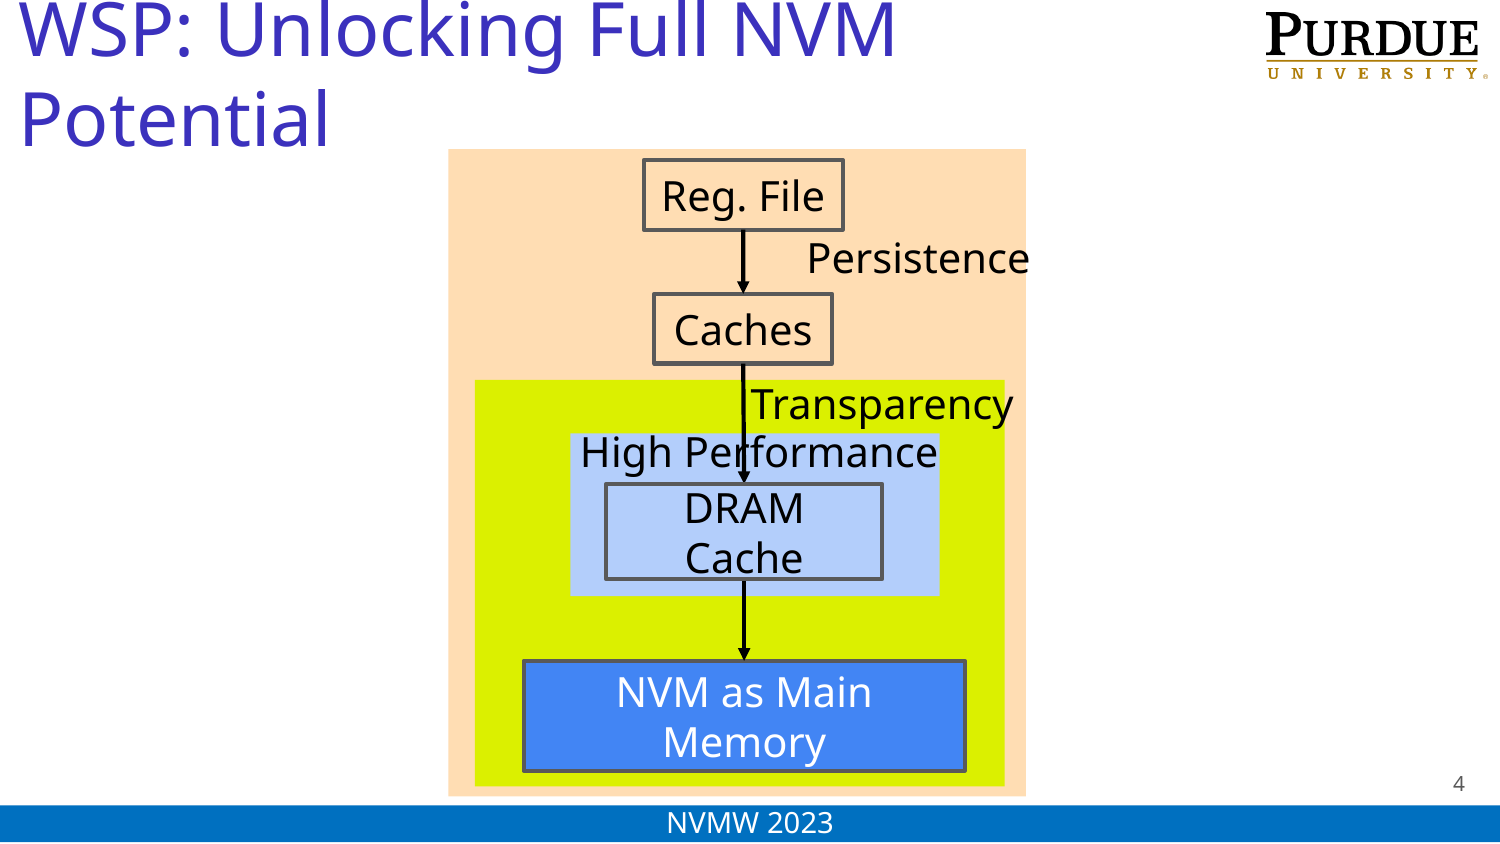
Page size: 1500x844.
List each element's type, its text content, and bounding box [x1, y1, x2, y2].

text_box [446, 147, 1028, 798]
text_box NVM as Main Memory [523, 660, 965, 771]
text_box DRAM Cache [606, 483, 883, 580]
footer NVMW 2023 [0, 805, 1500, 843]
text_box WSP: Unlocking Full NVM Potential [3, 16, 1186, 127]
text_box High Performance [565, 418, 738, 483]
slide_number 4 [1389, 752, 1480, 818]
text_box High Performance [749, 435, 954, 483]
text_box Persistence [791, 224, 1046, 290]
text_box Caches [654, 293, 833, 364]
text_box Reg. File [643, 159, 843, 230]
text_box [473, 378, 1007, 789]
text_box Transparency [749, 370, 1029, 435]
text_box [746, 483, 942, 598]
text_box [568, 483, 742, 598]
picture [1266, 12, 1488, 79]
